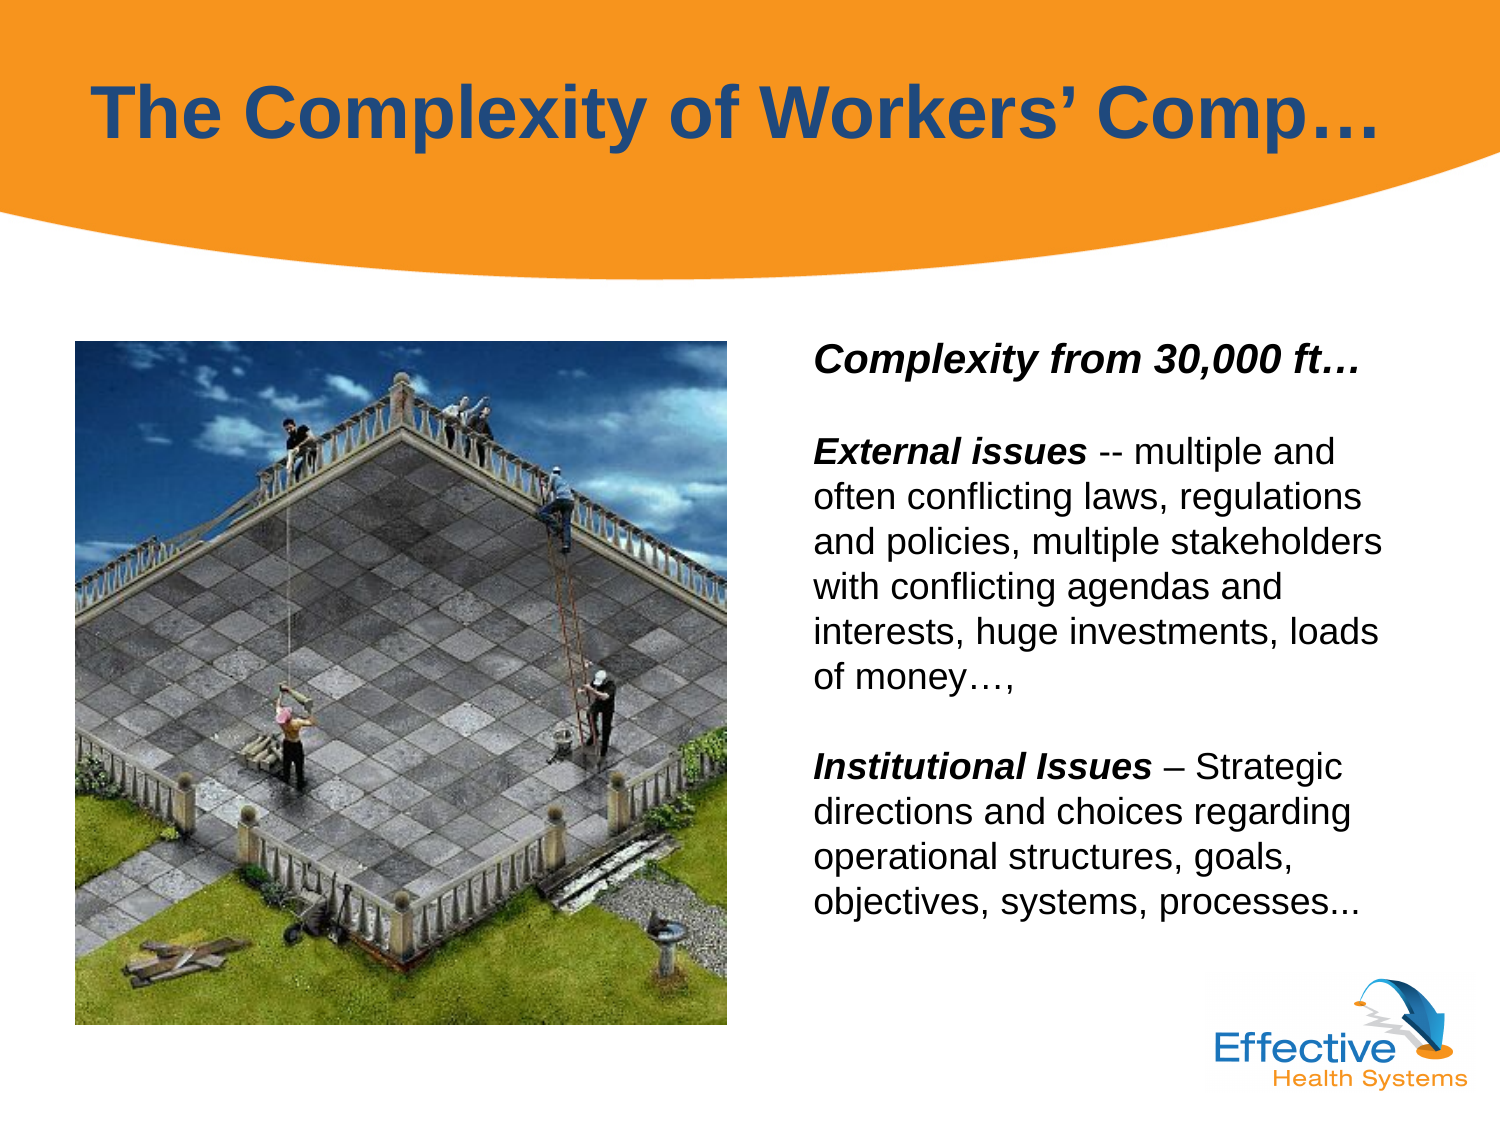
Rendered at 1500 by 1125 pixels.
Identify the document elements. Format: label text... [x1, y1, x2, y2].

title The Complexity of Workers’ Comp… [74, 39, 1426, 178]
text_box Complexity from 30,000 ft… External issues -- multiple and often conflicting laws, regulations and policies, multiple stakeholders with conflicting agendas and interests, huge investments, loads of money…, Institutional Issues – Strategic directions and choices regarding operational structures, goals, objectives, systems, processes... [798, 324, 1425, 930]
picture [0, 0, 1500, 1125]
